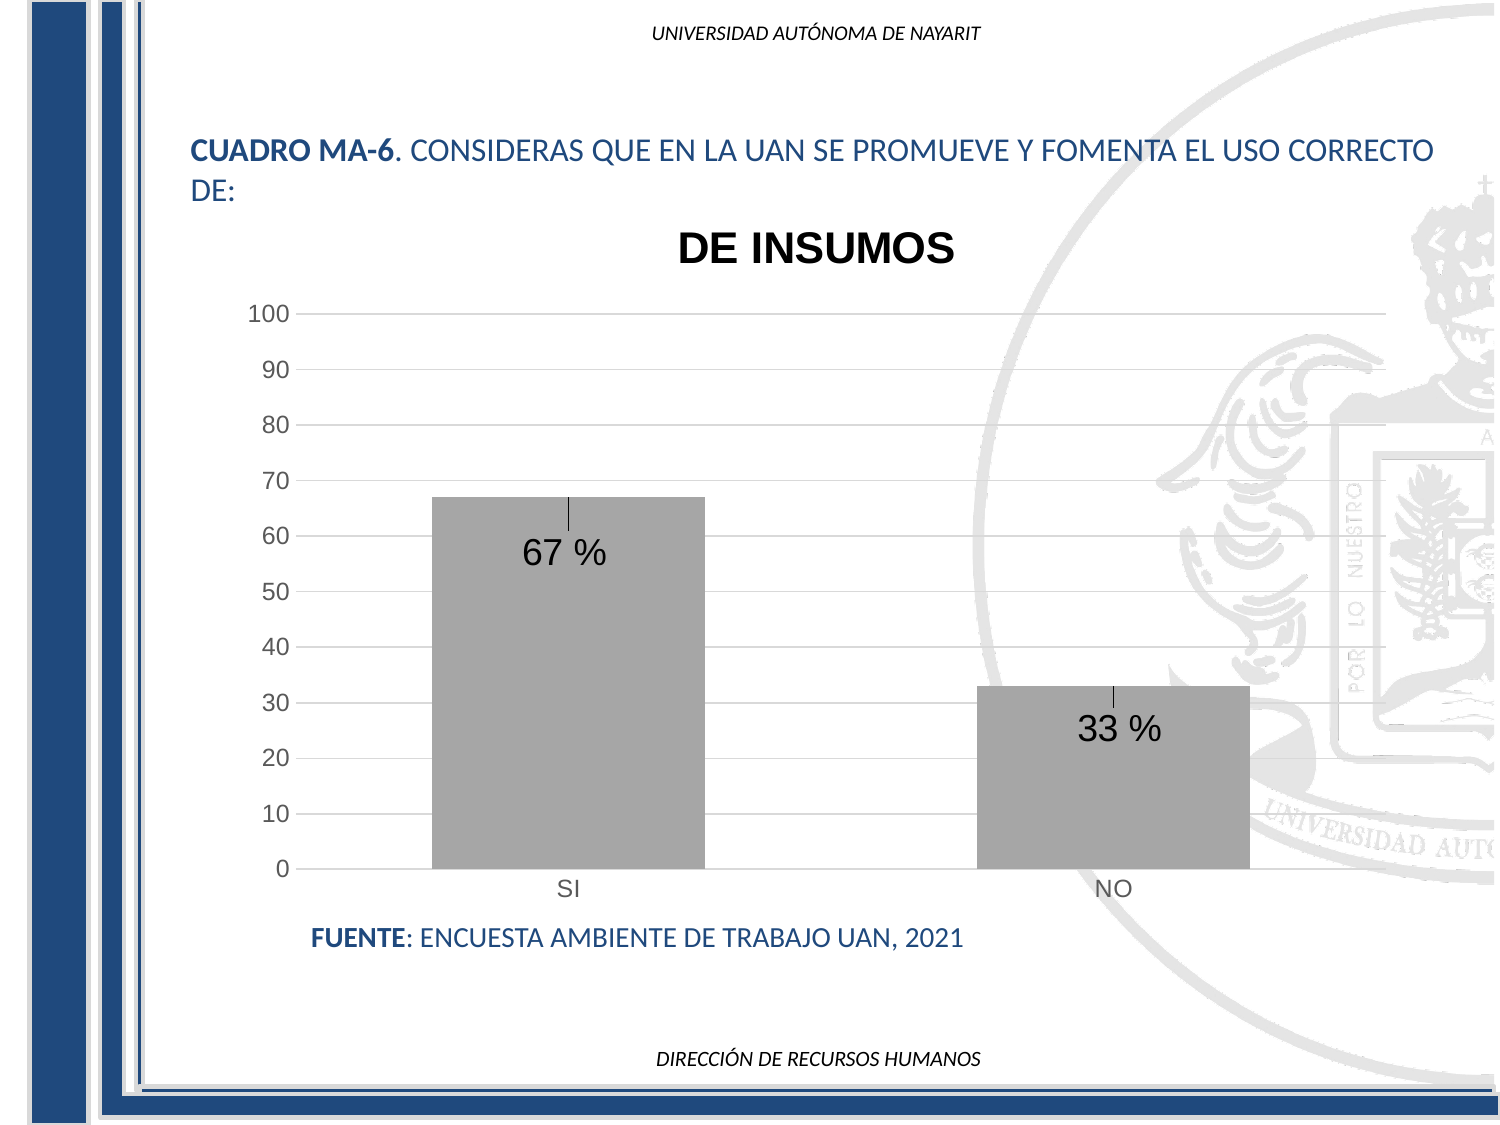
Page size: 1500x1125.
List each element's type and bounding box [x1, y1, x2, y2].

chart [223, 188, 1410, 917]
text_box [29, 0, 1500, 1125]
